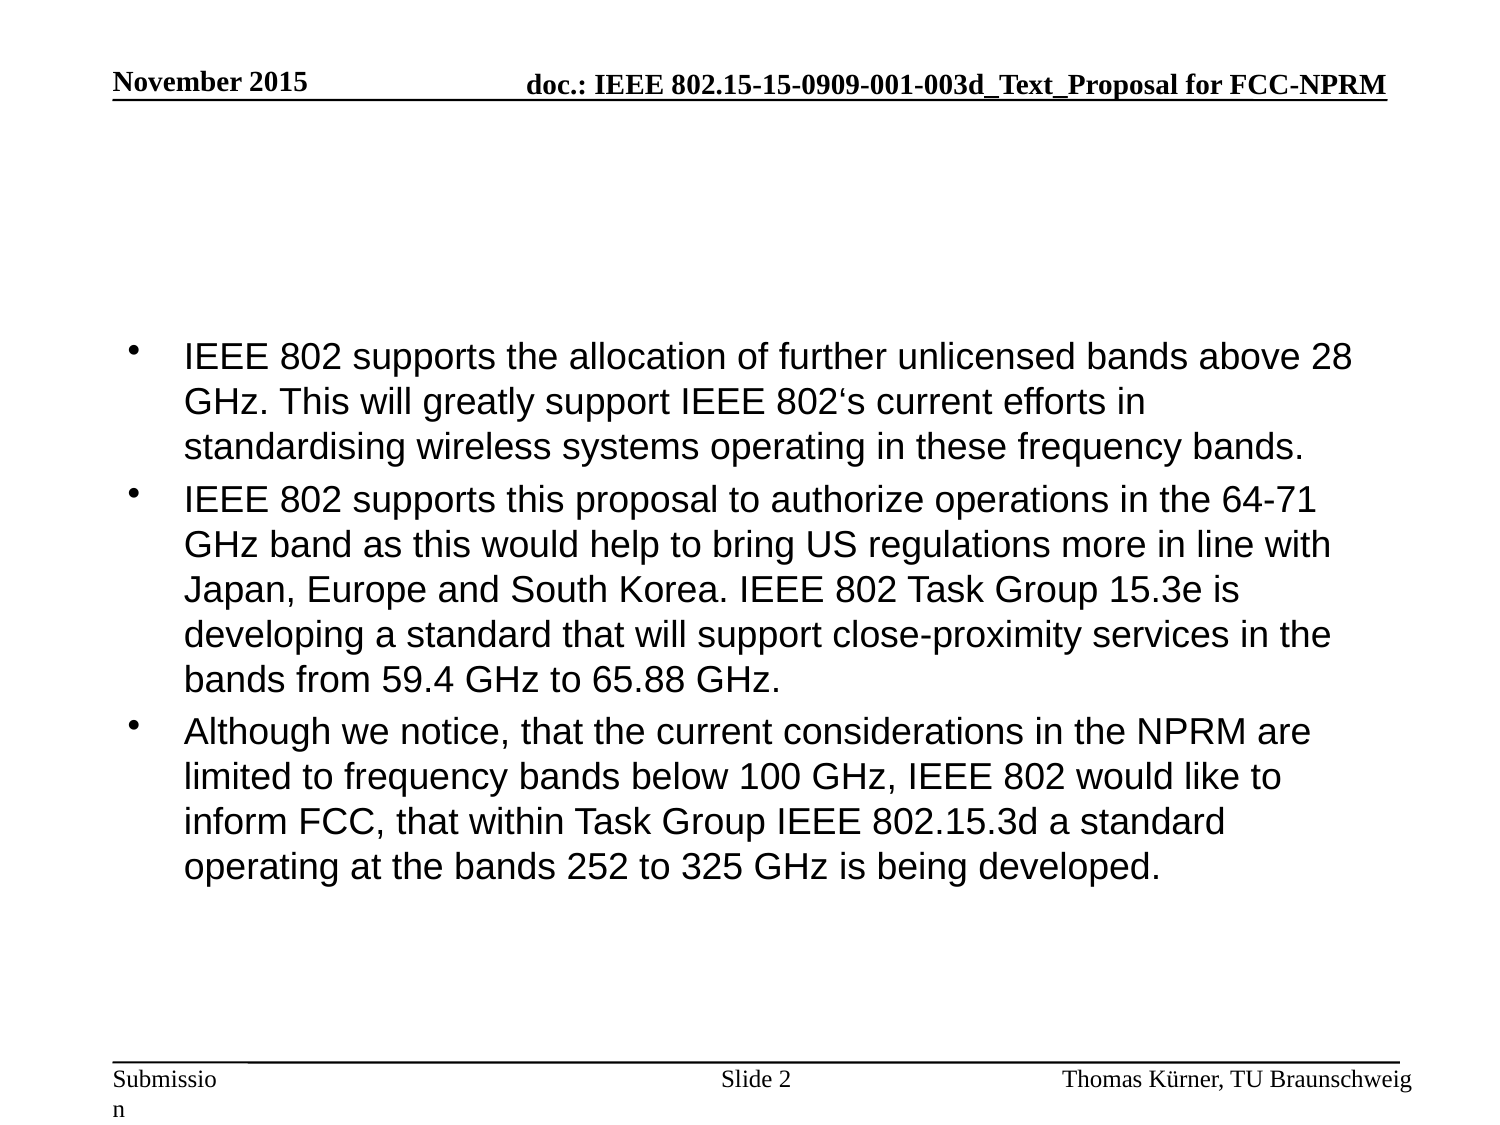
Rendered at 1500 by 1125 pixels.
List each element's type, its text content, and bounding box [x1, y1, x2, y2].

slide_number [112, 61, 376, 98]
footer Thomas Kürner, TU Braunschweig [899, 1061, 1413, 1093]
list IEEE 802 supports the allocation of further unlicensed bands above 28 GHz. This will greatly support IEEE 802‘s current efforts in standardising wireless systems operating in these frequency bands. IEEE 802 supports this proposal to authorize operations in the 64-71 GHz band as this would help to bring US regulations more in line with Japan, Europe and South Korea. IEEE 802 Task Group 15.3e is developing a standard that will support close-proximity services in the bands from 59.4 GHz to 65.88 GHz. Although we notice, that the current considerations in the NPRM are limited to frequency bands below 100 GHz, IEEE 802 would like to inform FCC, that within Task Group IEEE 802.15.3d a standard operating at the bands 252 to 325 GHz is being developed. [112, 324, 1388, 1001]
slide_number Slide 2 [712, 1061, 800, 1093]
